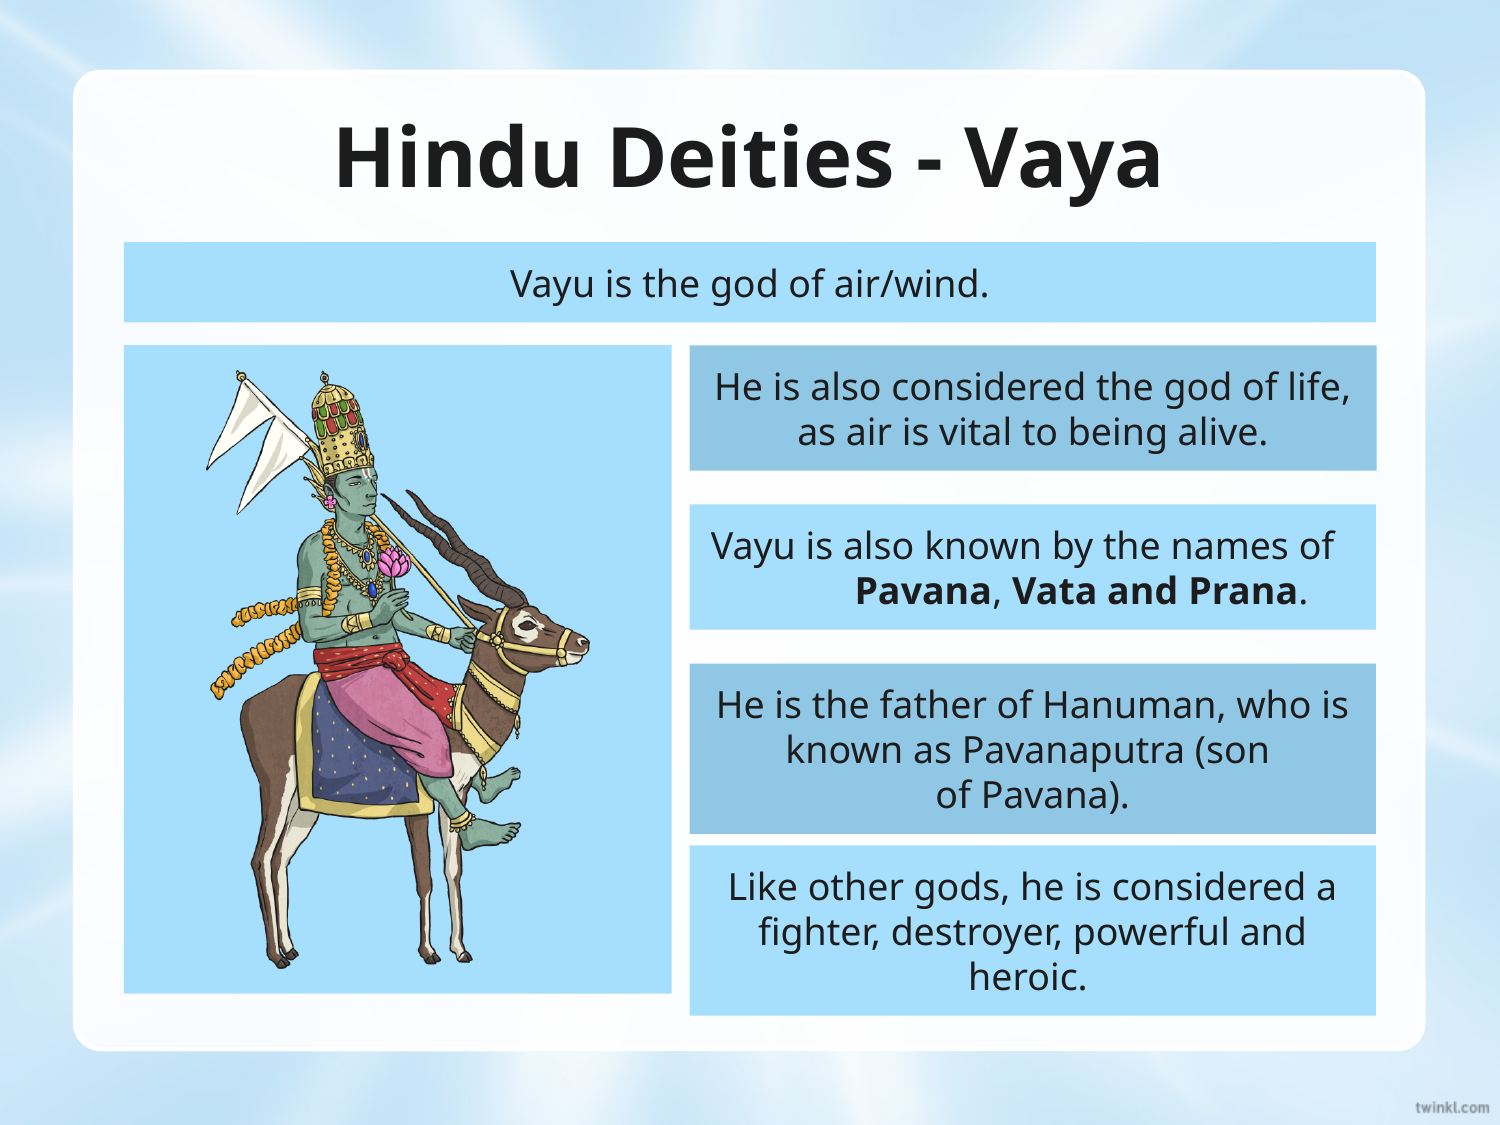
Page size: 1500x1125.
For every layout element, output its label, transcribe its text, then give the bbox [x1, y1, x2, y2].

text_box Vayu is the god of air/wind. [123, 242, 1376, 323]
picture [0, 0, 1500, 1125]
text_box He is also considered the god of life, as air is vital to being alive. [689, 345, 1377, 471]
title Hindu Deities - Vaya [75, 78, 1424, 242]
text_box Vayu is also known by the names of Pavana, Vata and Prana. [689, 504, 1376, 630]
text_box Like other gods, he is considered a fighter, destroyer, powerful and heroic. [689, 845, 1376, 1016]
text_box [123, 344, 673, 995]
text_box He is the father of Hanuman, who is known as Pavanaputra (son of Pavana). [689, 663, 1376, 834]
